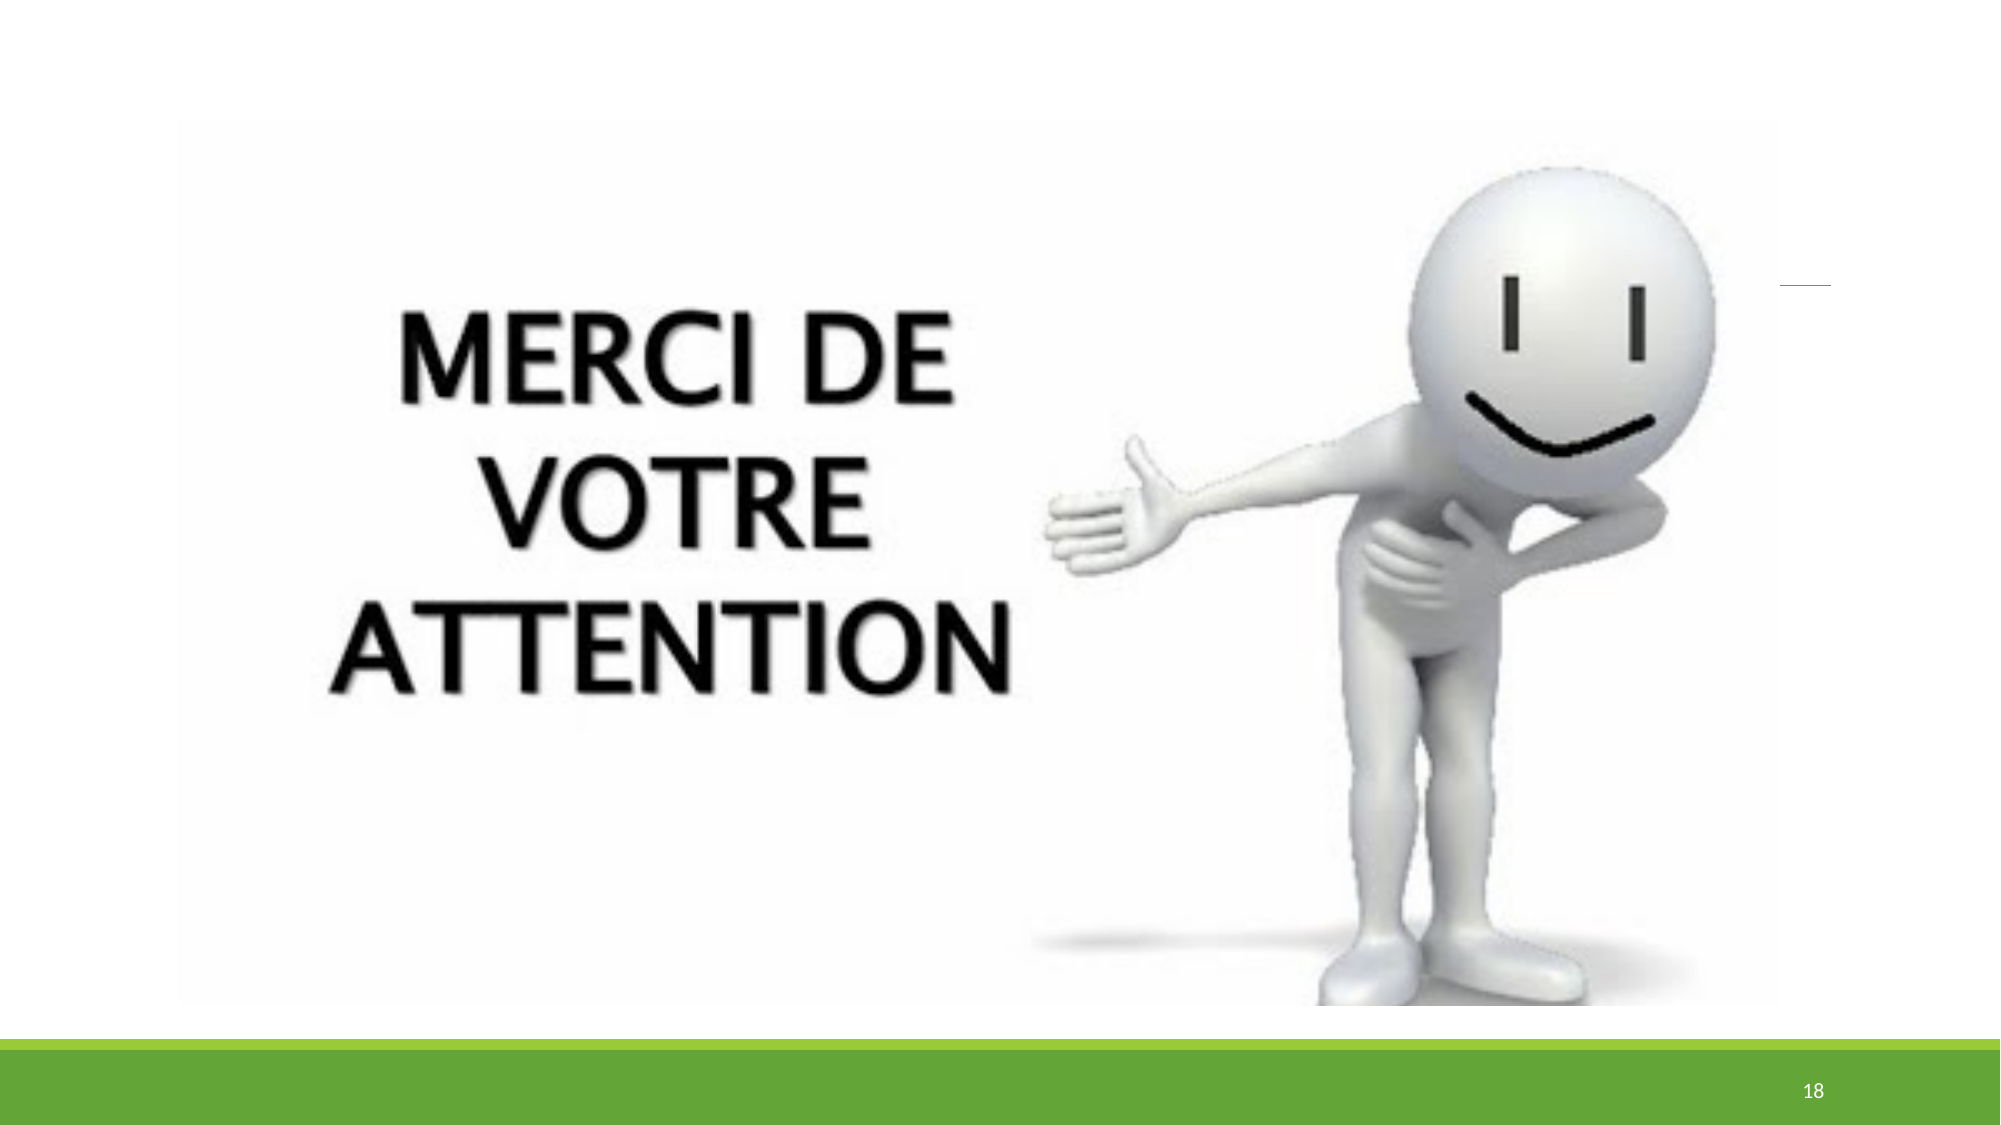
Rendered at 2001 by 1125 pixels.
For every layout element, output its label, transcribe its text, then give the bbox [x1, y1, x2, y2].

slide_number 18 [1624, 1059, 1840, 1120]
picture [178, 118, 1781, 1006]
